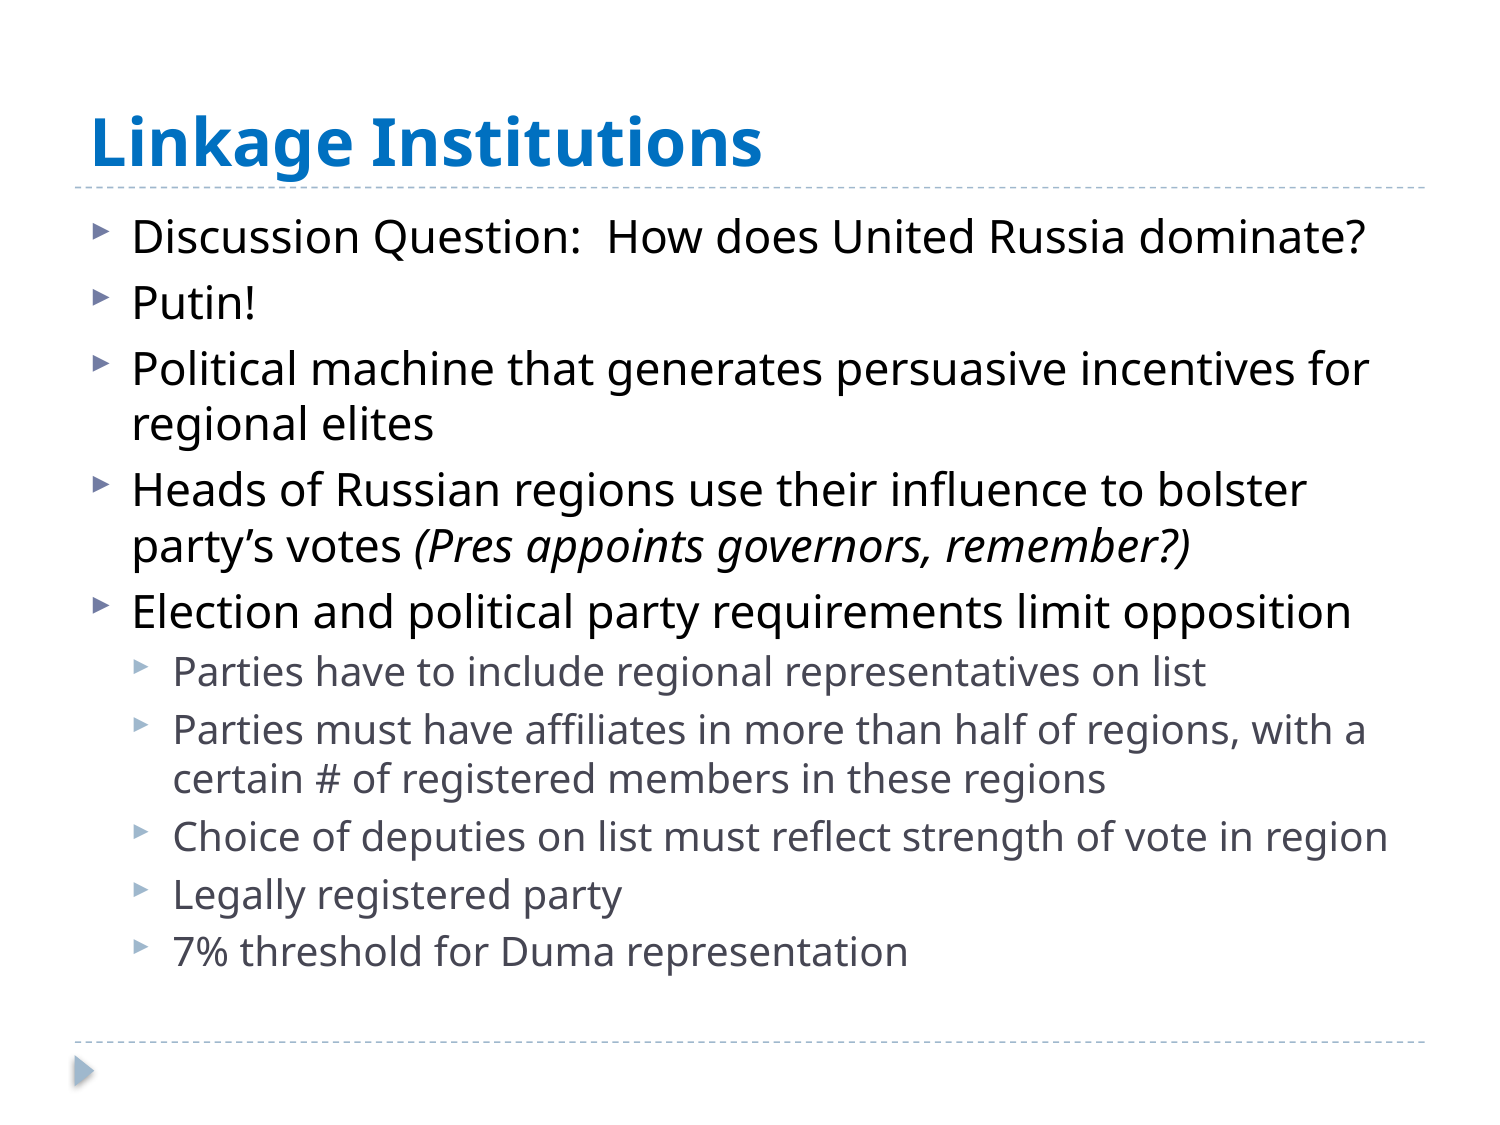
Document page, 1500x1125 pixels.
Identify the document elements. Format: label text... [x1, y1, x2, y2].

title Linkage Institutions [75, 24, 1425, 188]
list Discussion Question: How does United Russia dominate? Putin! Political machine that generates persuasive incentives for regional elites Heads of Russian regions use their influence to bolster party’s votes (Pres appoints governors, remember?) Election and political party requirements limit opposition Parties have to include regional representatives on list Parties must have affiliates in more than half of regions, with a certain # of registered members in these regions Choice of deputies on list must reflect strength of vote in region Legally registered party 7% threshold for Duma representation [75, 200, 1425, 1075]
